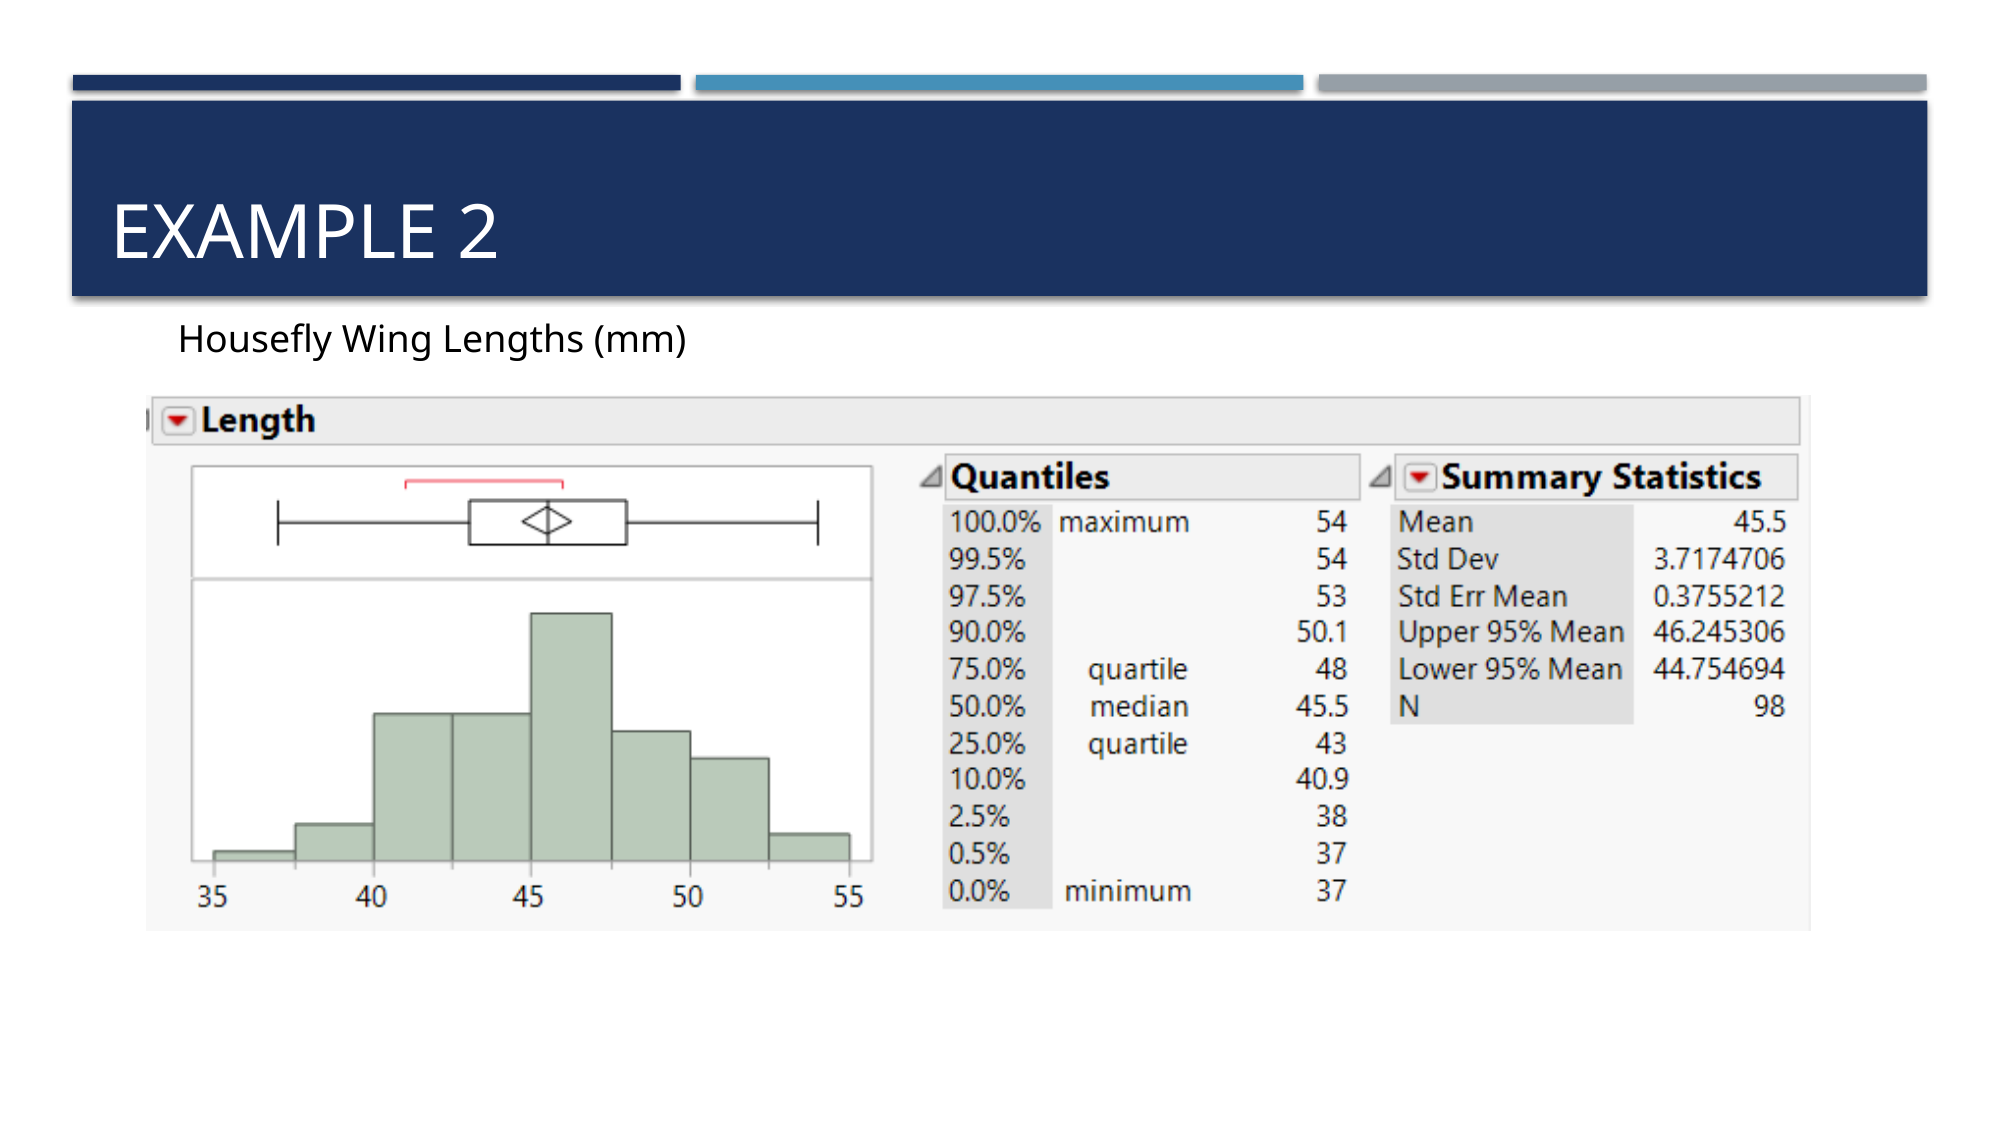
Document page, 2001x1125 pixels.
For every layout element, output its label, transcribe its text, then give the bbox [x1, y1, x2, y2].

text_box Housefly Wing Lengths (mm) [162, 307, 702, 368]
title EXAMPLE 2 [95, 115, 1905, 282]
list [145, 394, 1811, 932]
